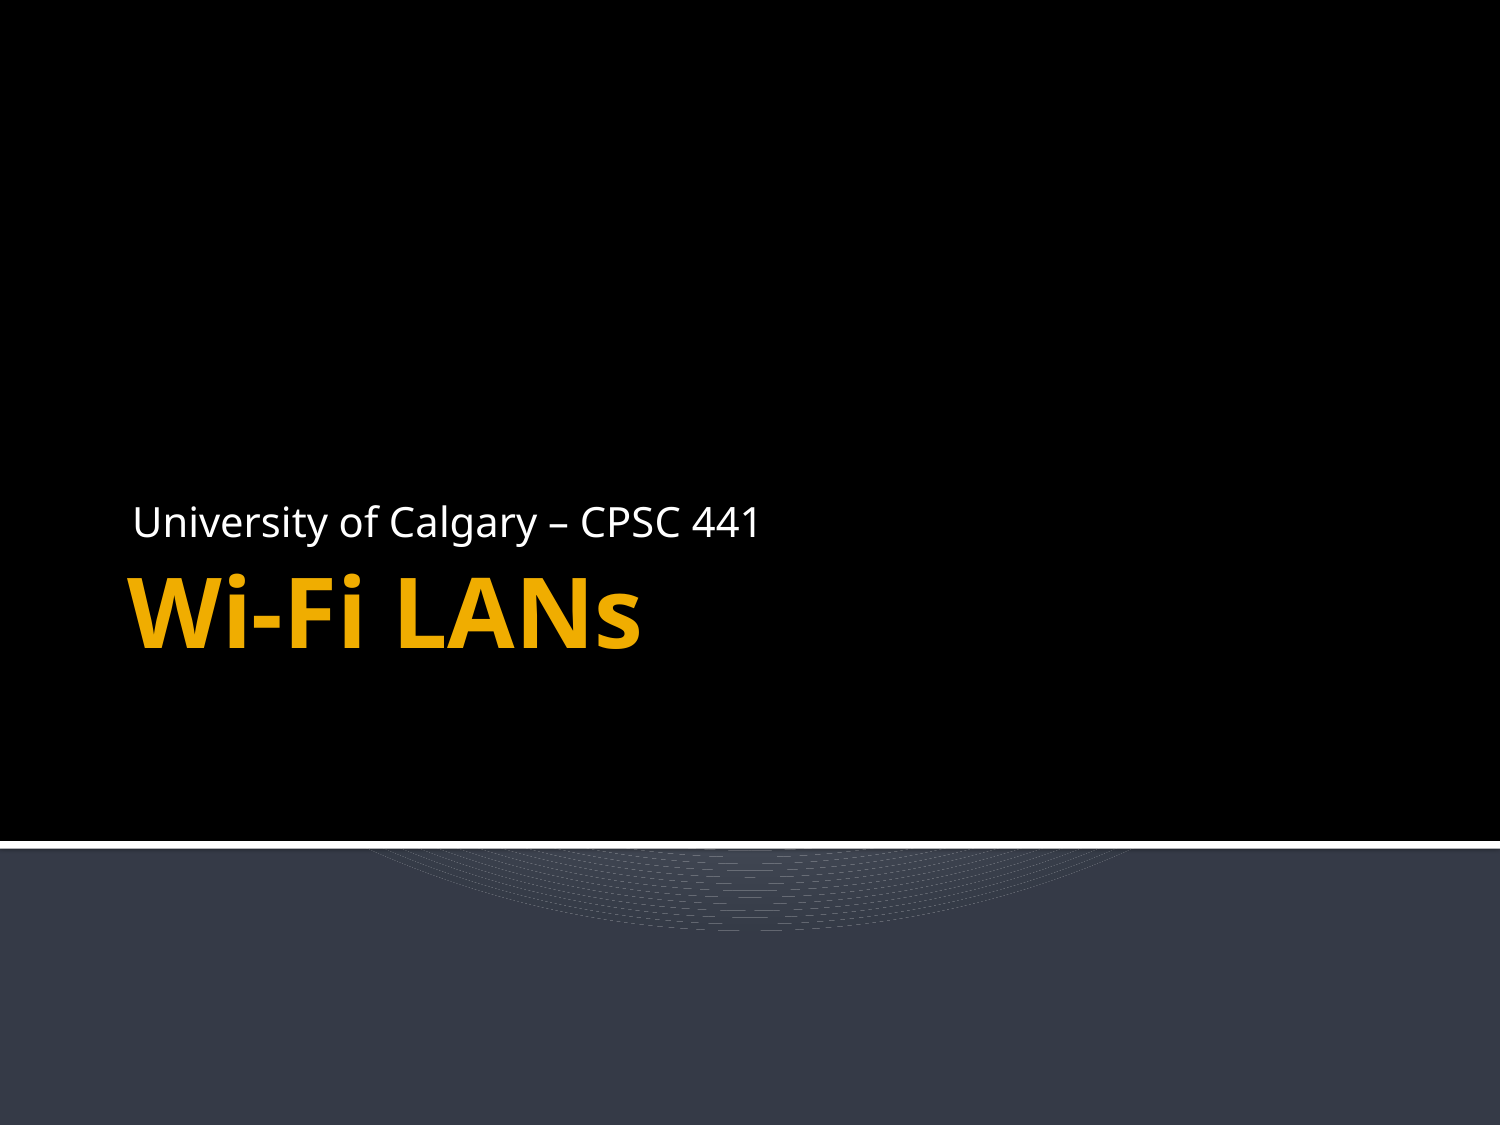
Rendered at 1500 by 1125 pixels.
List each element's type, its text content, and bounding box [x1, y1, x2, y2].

title Wi-Fi LANs [112, 550, 1438, 825]
subtitle University of Calgary – CPSC 441 [112, 299, 1438, 546]
